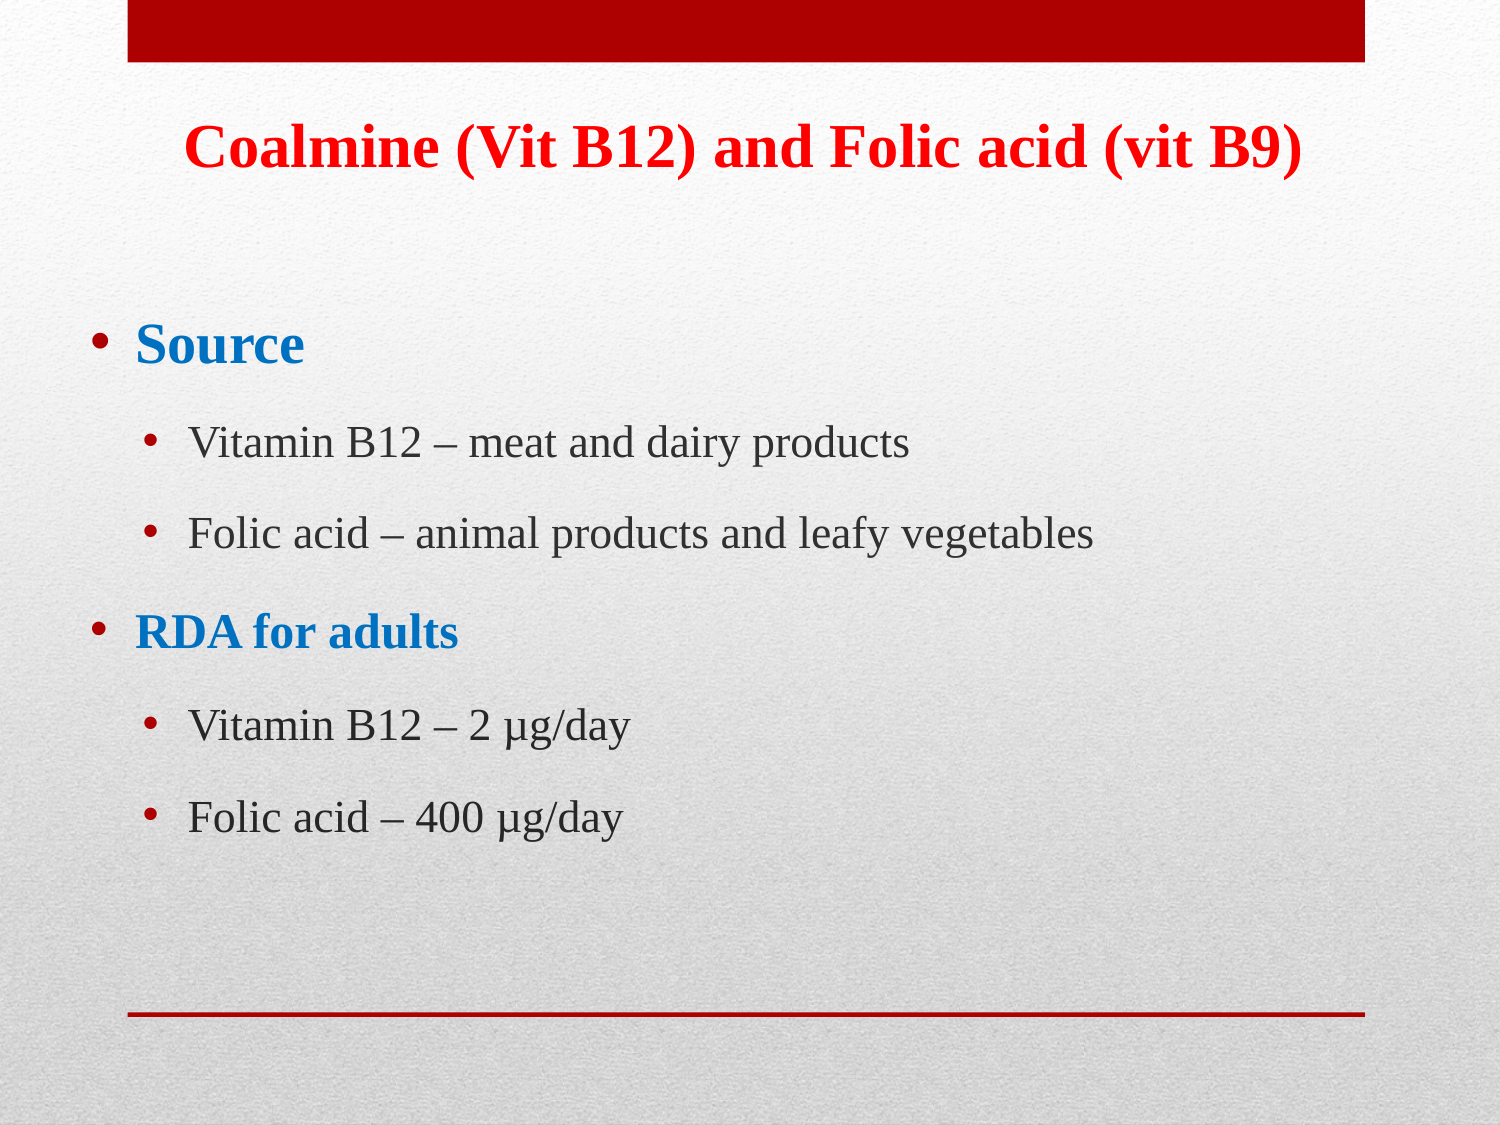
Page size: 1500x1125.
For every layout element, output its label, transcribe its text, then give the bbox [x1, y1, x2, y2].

title Coalmine (Vit B12) and Folic acid (vit B9) [50, 37, 1438, 188]
list Source Vitamin B12 – meat and dairy products Folic acid – animal products and leafy vegetables RDA for adults Vitamin B12 – 2 µg/day Folic acid – 400 µg/day [75, 262, 1425, 950]
